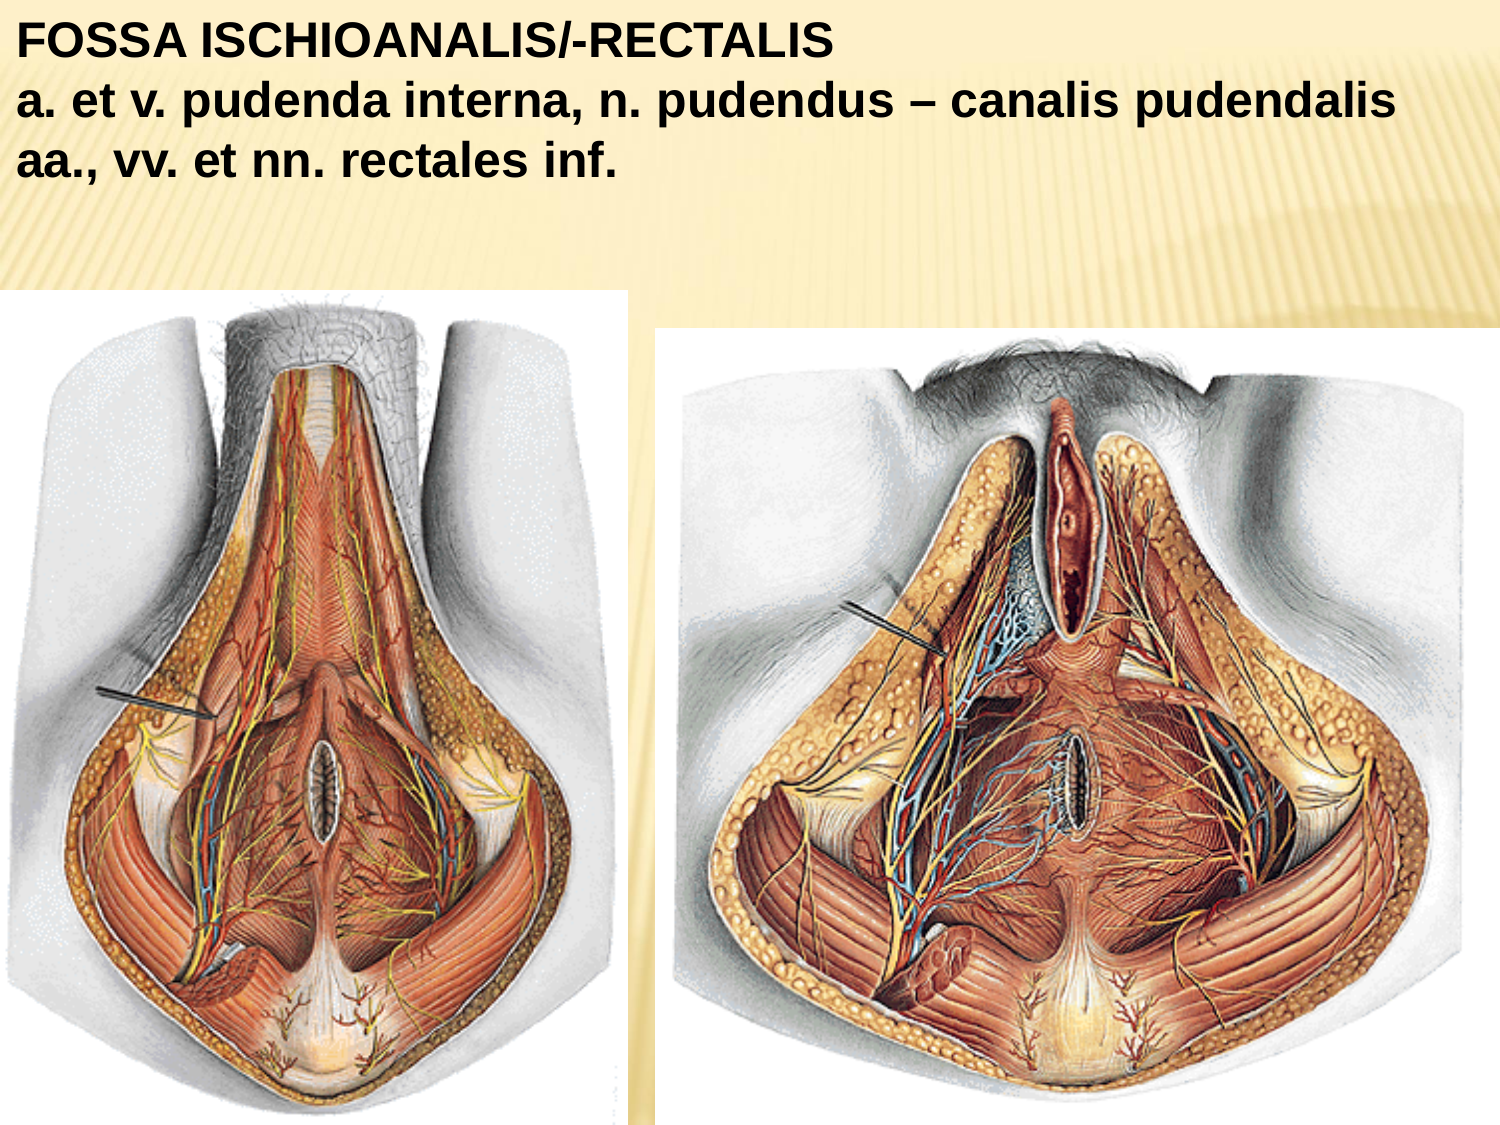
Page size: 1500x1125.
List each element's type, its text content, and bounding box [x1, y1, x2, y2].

text_box FOSSA ISCHIOANALIS/-RECTALIS a. et v. pudenda interna, n. pudendus – canalis pudendalis aa., vv. et nn. rectales inf. [1, 0, 1415, 256]
picture [0, 0, 1500, 1125]
